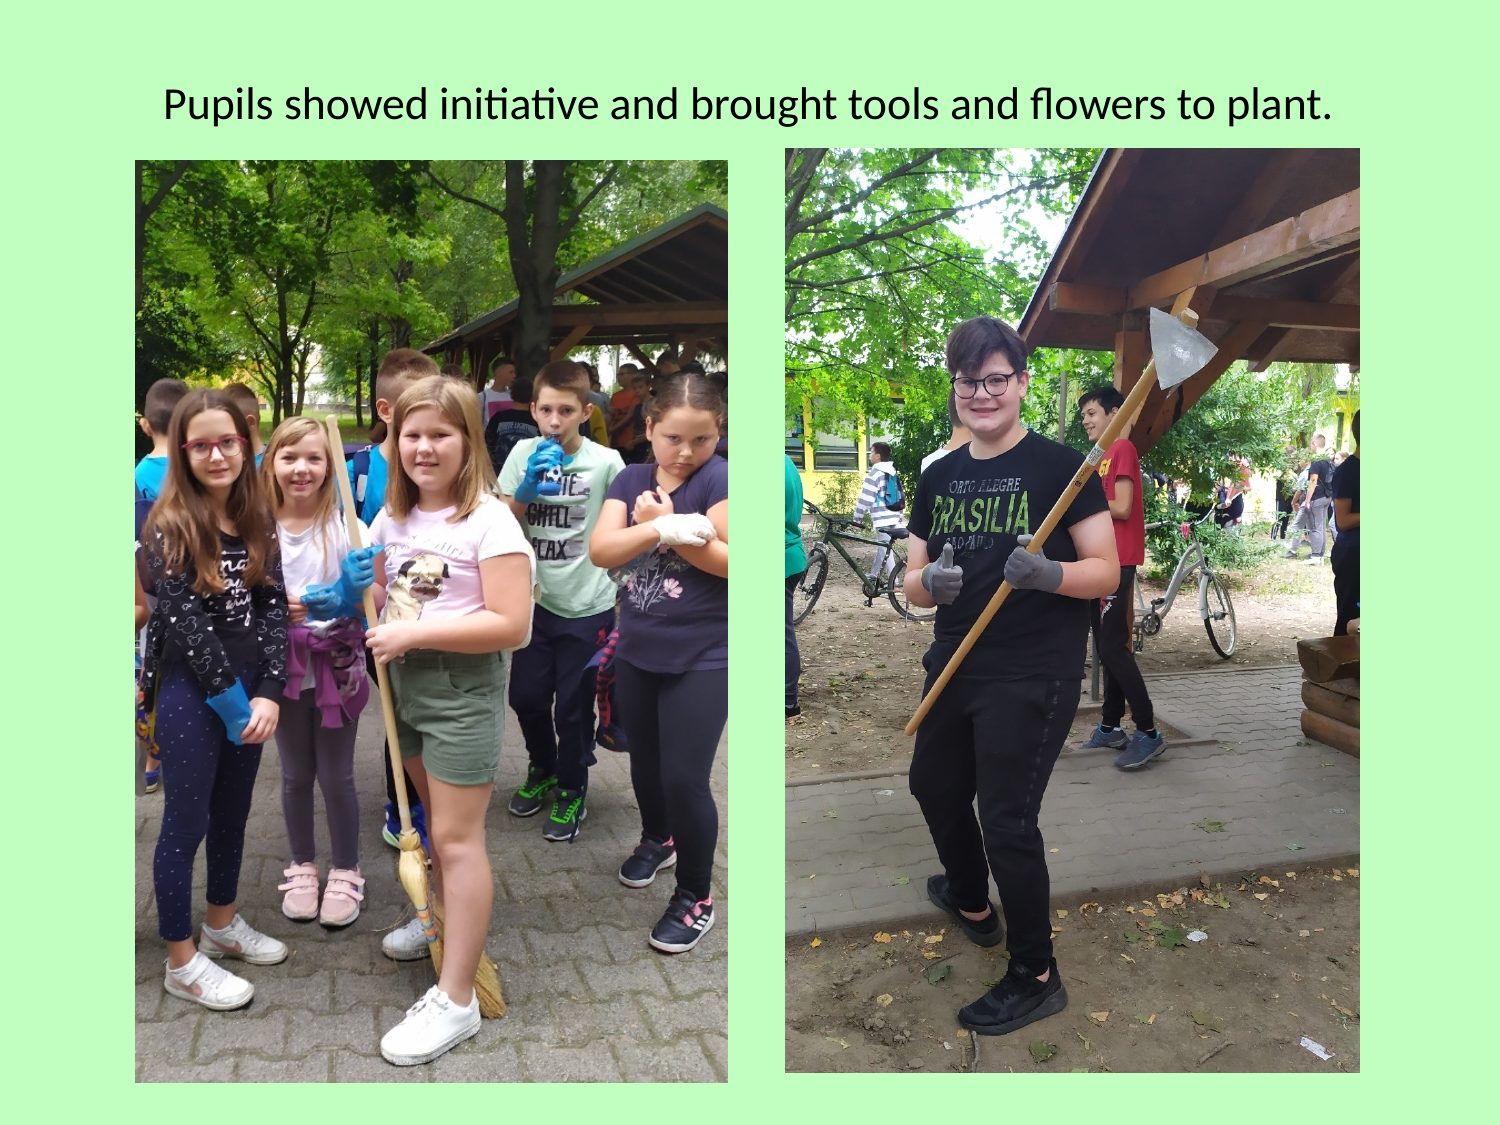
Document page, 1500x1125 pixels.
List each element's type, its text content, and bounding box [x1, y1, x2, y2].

text_box Pupils showed initiative and brought tools and flowers to plant. [76, 66, 1424, 137]
picture [135, 160, 728, 1083]
picture [785, 148, 1361, 1073]
